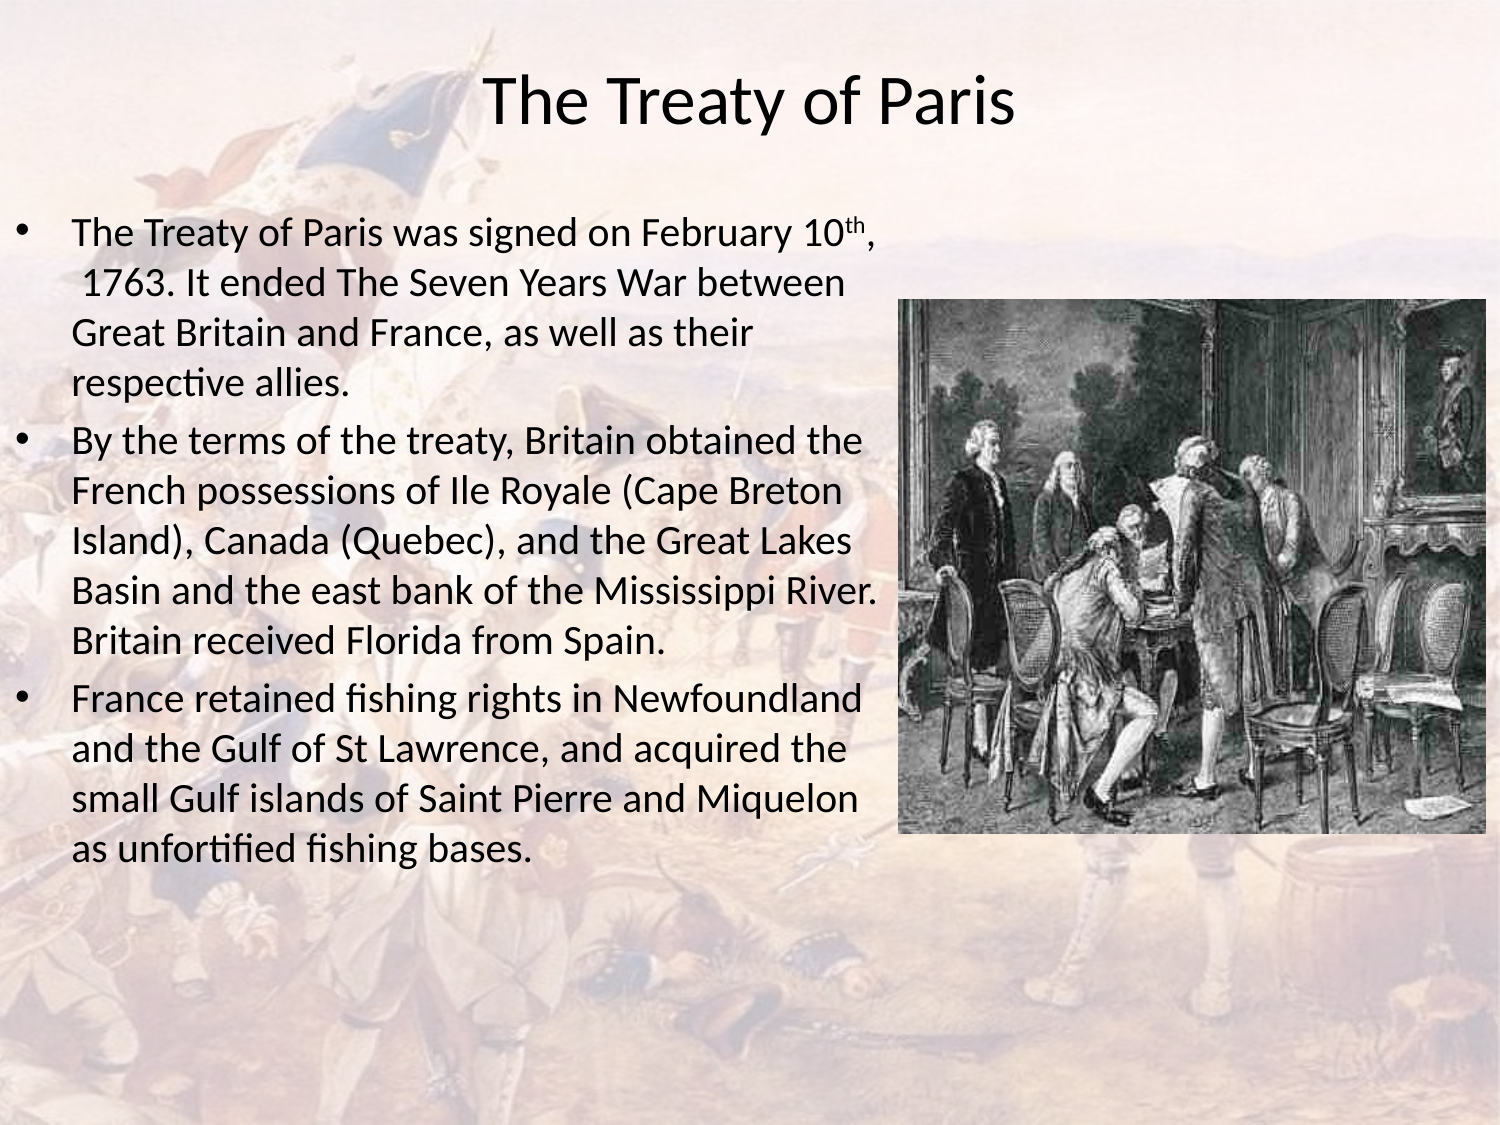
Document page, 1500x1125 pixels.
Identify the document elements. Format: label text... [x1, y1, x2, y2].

list The Treaty of Paris was signed on February 10th, 1763. It ended The Seven Years War between Great Britain and France, as well as their respective allies. By the terms of the treaty, Britain obtained the French possessions of Ile Royale (Cape Breton Island), Canada (Quebec), and the Great Lakes Basin and the east bank of the Mississippi River. Britain received Florida from Spain. France retained fishing rights in Newfoundland and the Gulf of St Lawrence, and acquired the small Gulf islands of Saint Pierre and Miquelon as unfortified fishing bases. [0, 196, 899, 940]
title The Treaty of Paris [75, 45, 1425, 233]
picture [898, 299, 1486, 834]
